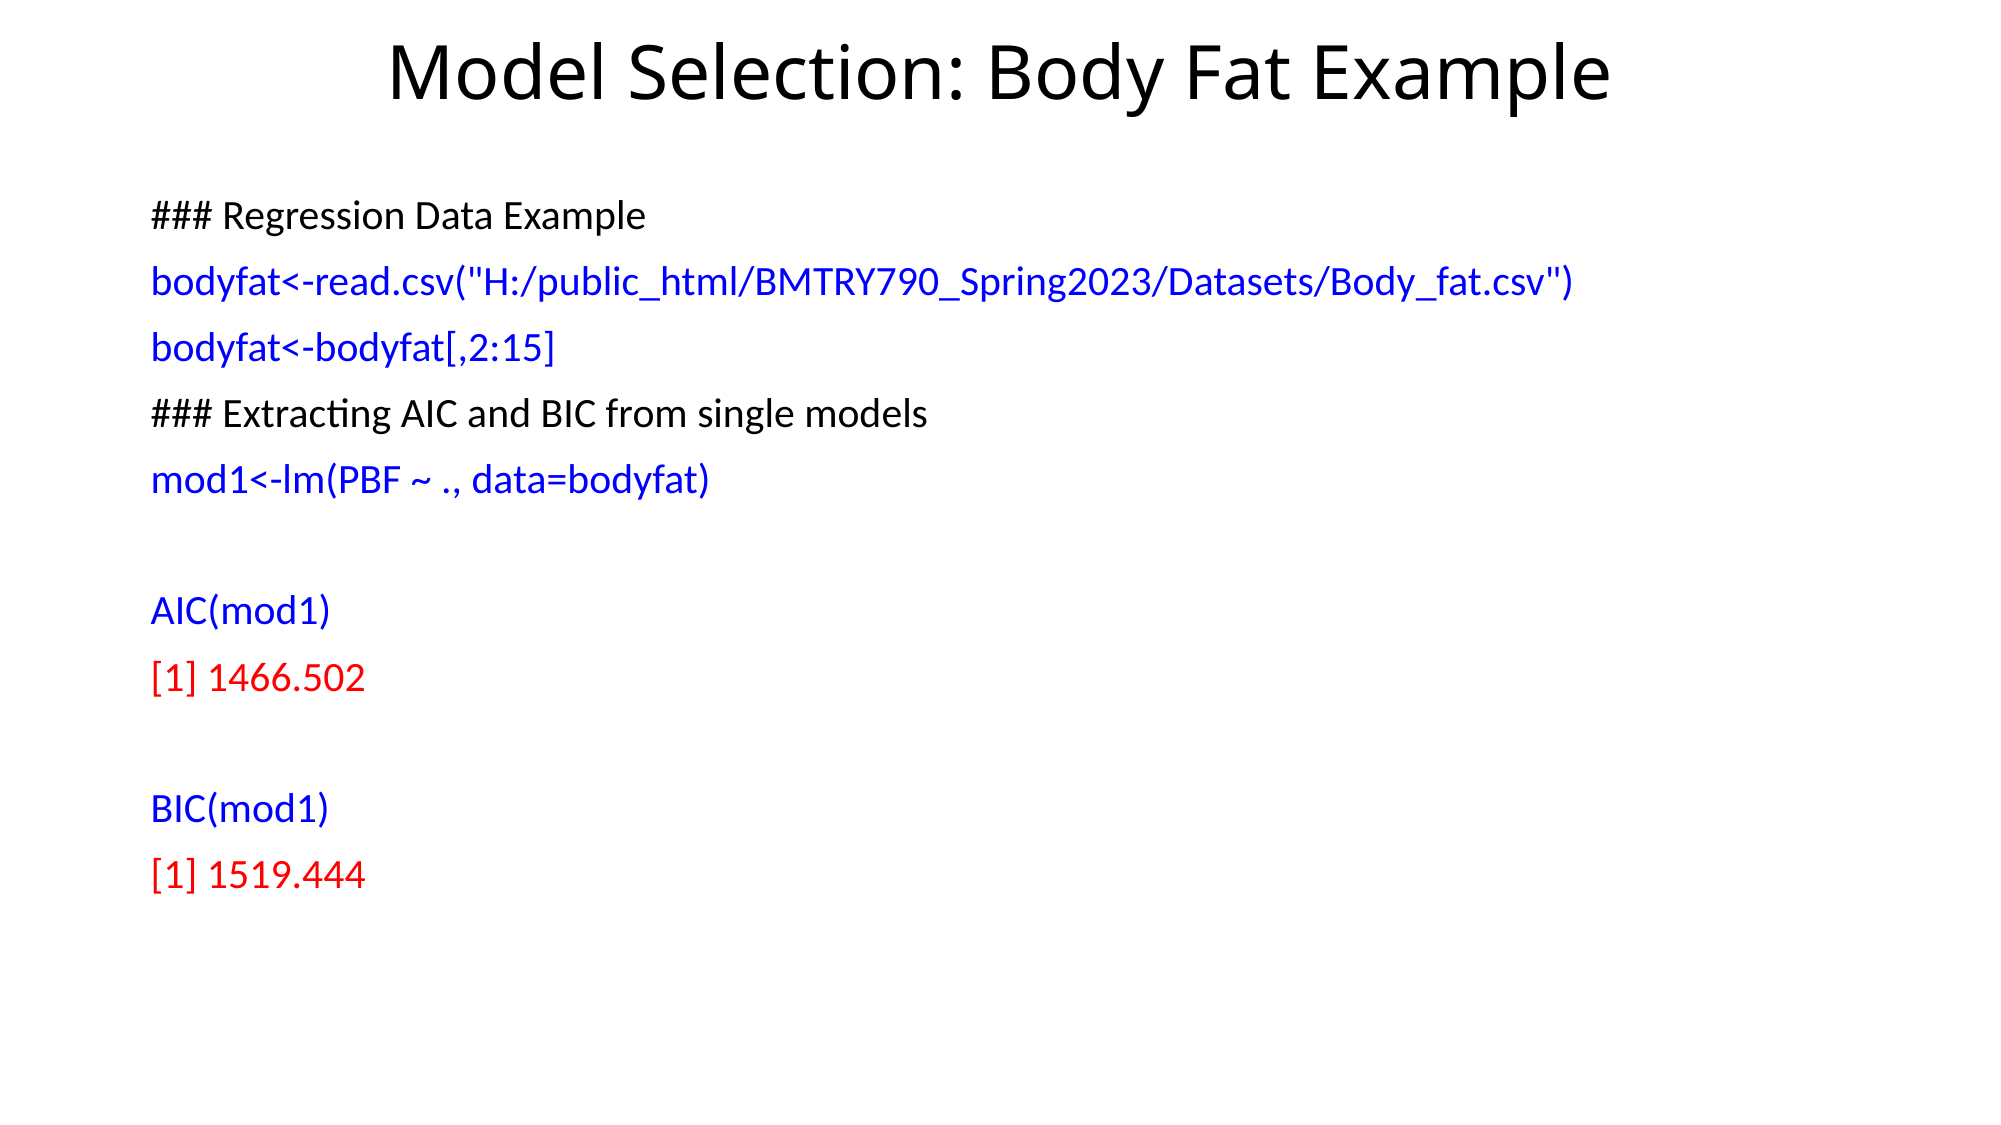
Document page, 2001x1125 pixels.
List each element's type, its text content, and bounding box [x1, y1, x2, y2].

list ### Regression Data Example bodyfat<-read.csv("H:/public_html/BMTRY790_Spring2023/Datasets/Body_fat.csv") bodyfat<-bodyfat[,2:15] ### Extracting AIC and BIC from single models mod1<-lm(PBF ~ ., data=bodyfat) AIC(mod1) [1] 1466.502 BIC(mod1) [1] 1519.444 [135, 186, 1875, 1093]
title Model Selection: Body Fat Example [324, 0, 1675, 150]
